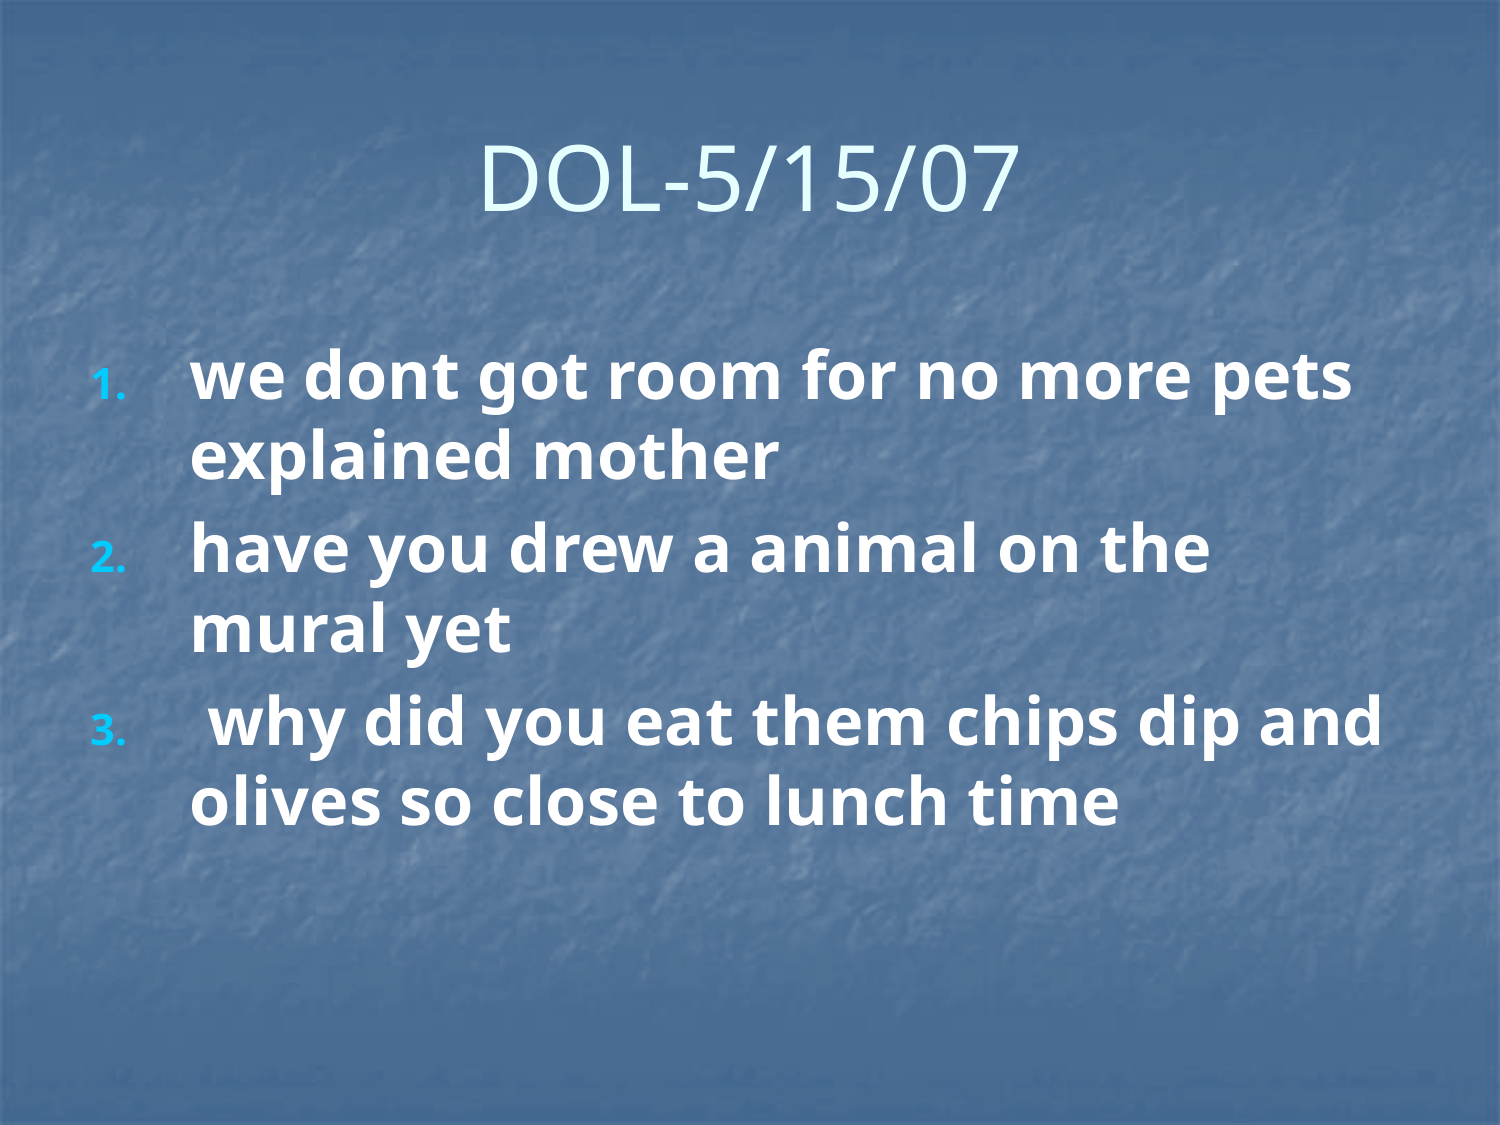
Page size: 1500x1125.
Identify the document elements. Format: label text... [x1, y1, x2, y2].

title DOL-5/15/07 [75, 62, 1425, 288]
list we dont got room for no more pets explained mother have you drew a animal on the mural yet why did you eat them chips dip and olives so close to lunch time [75, 324, 1425, 1000]
